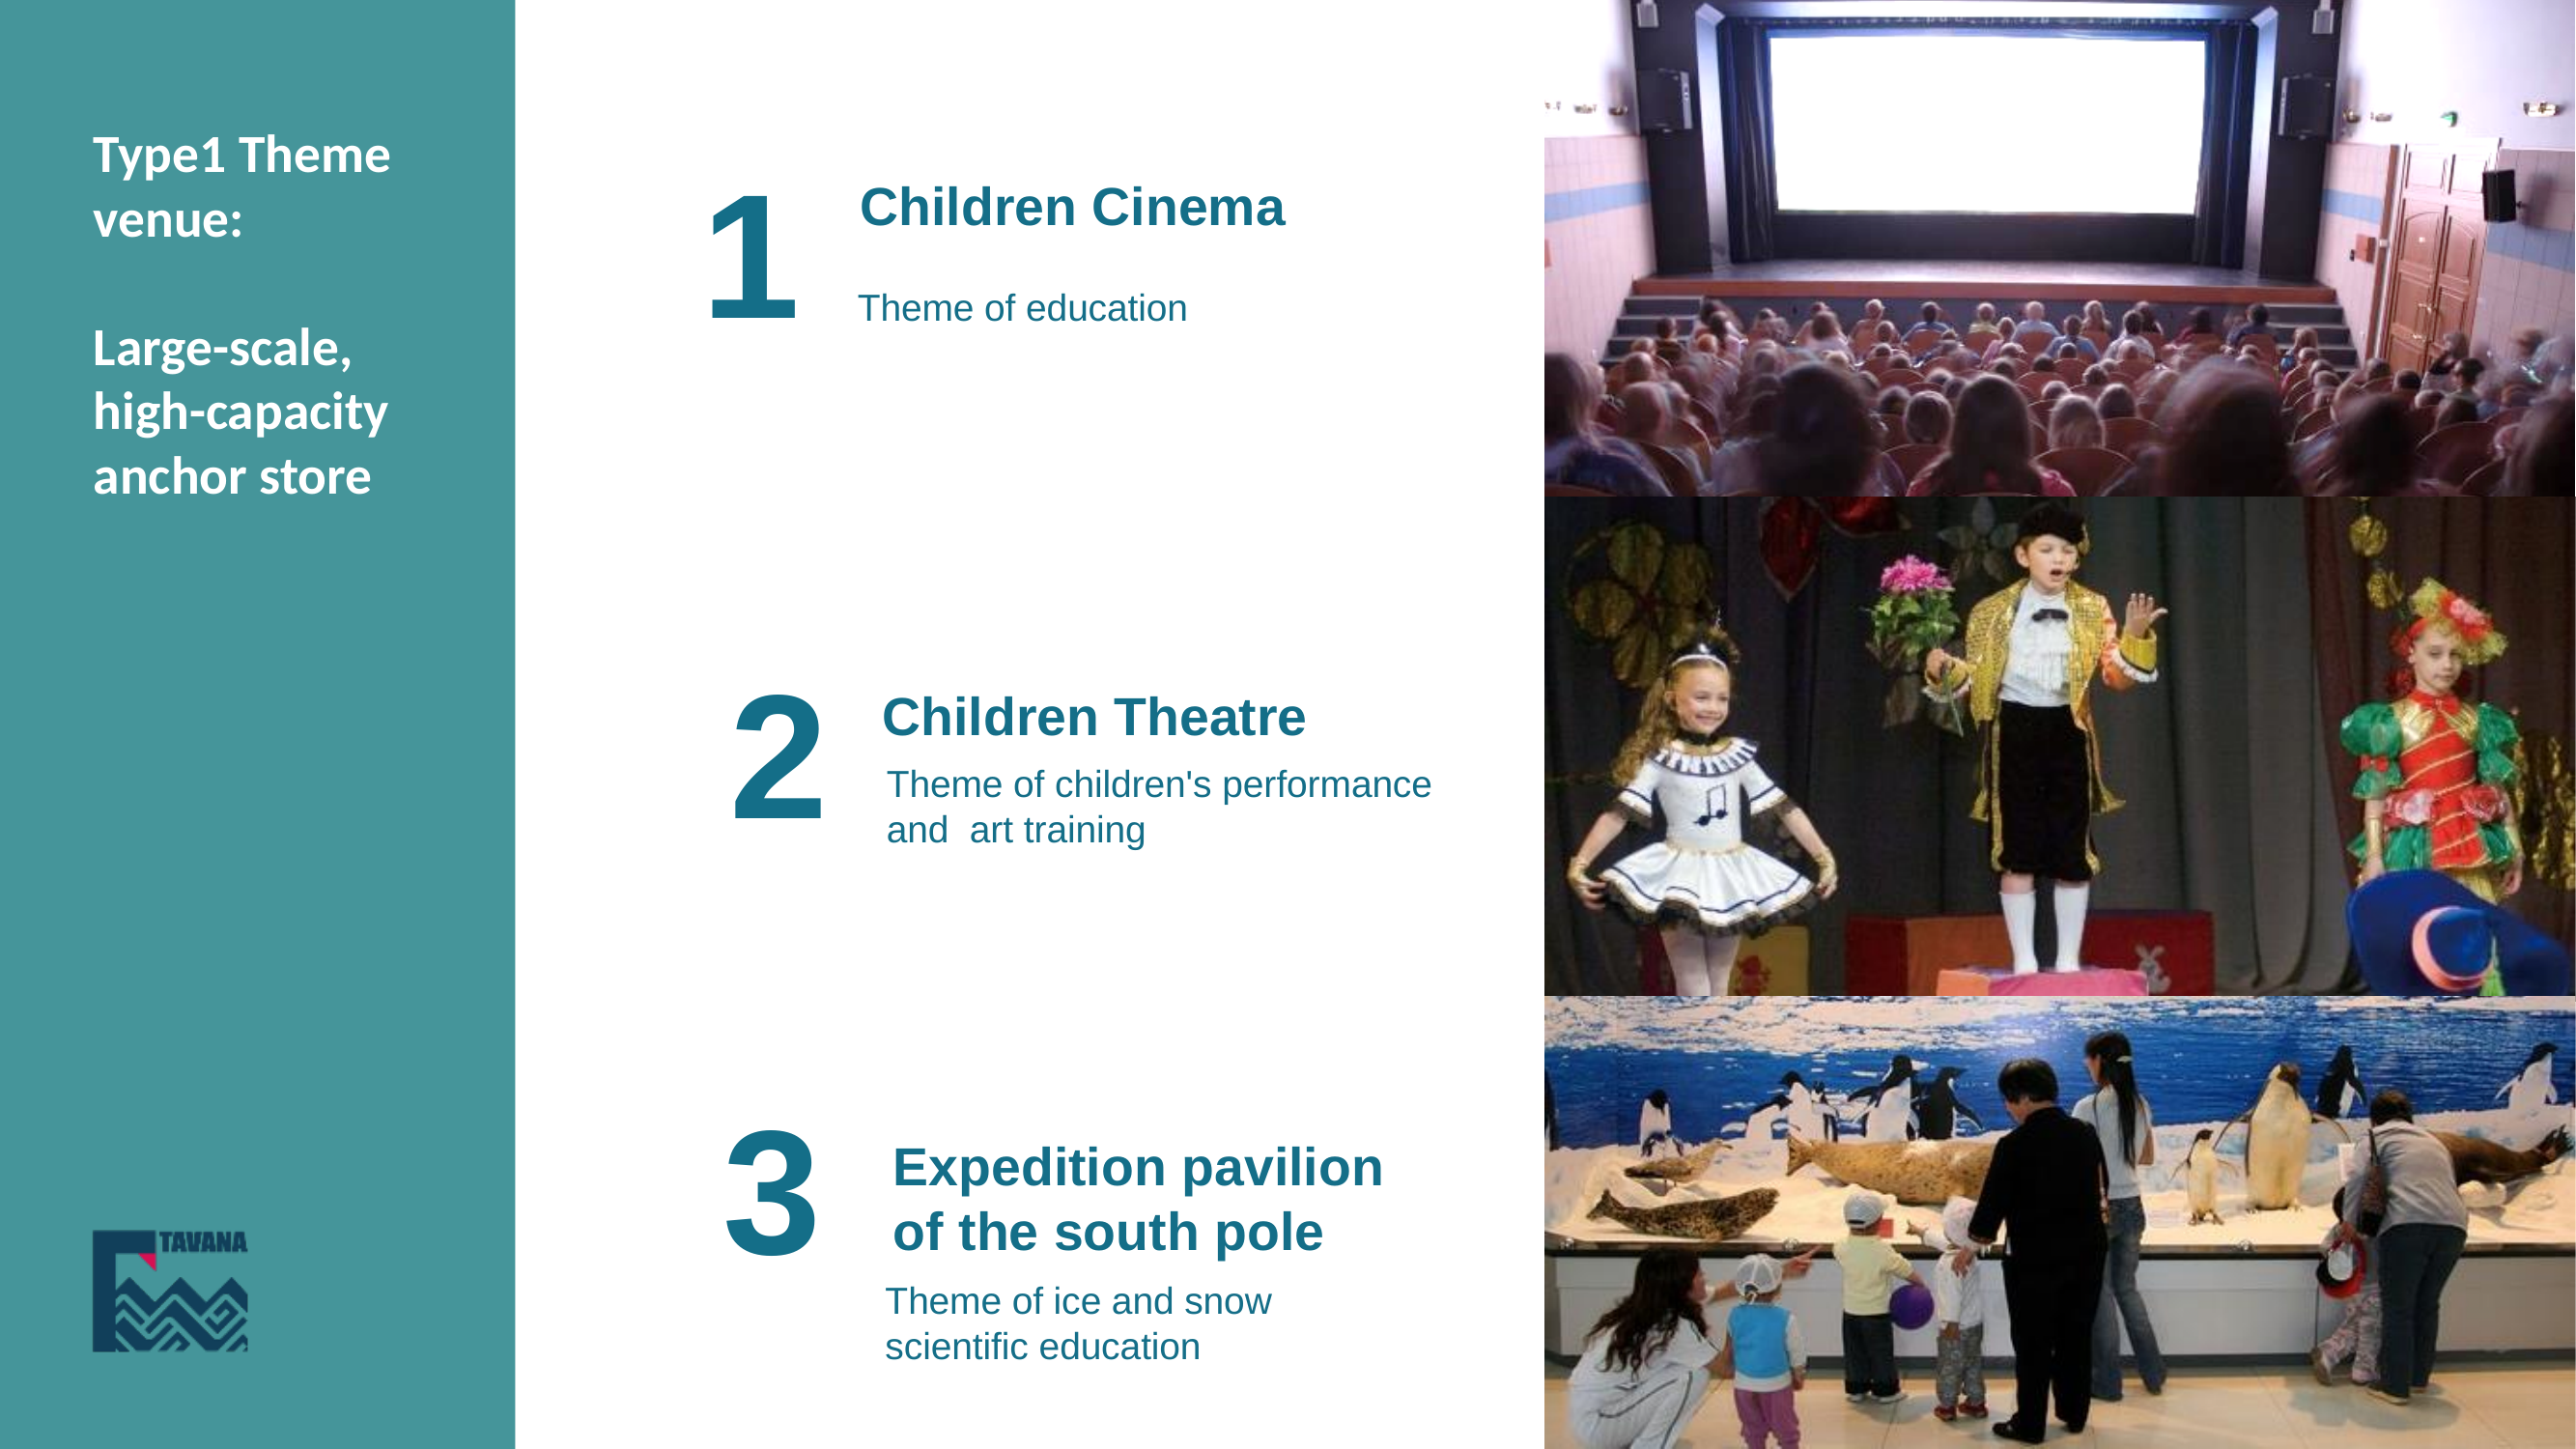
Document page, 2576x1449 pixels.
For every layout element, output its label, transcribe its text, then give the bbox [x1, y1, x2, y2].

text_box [708, 1069, 1438, 1376]
picture [84, 1223, 260, 1361]
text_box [714, 634, 1493, 865]
picture [1544, 0, 2576, 1449]
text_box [686, 134, 1303, 364]
text_box Type1 Theme venue: Large-scale, high-capacity anchor store [83, 109, 453, 515]
